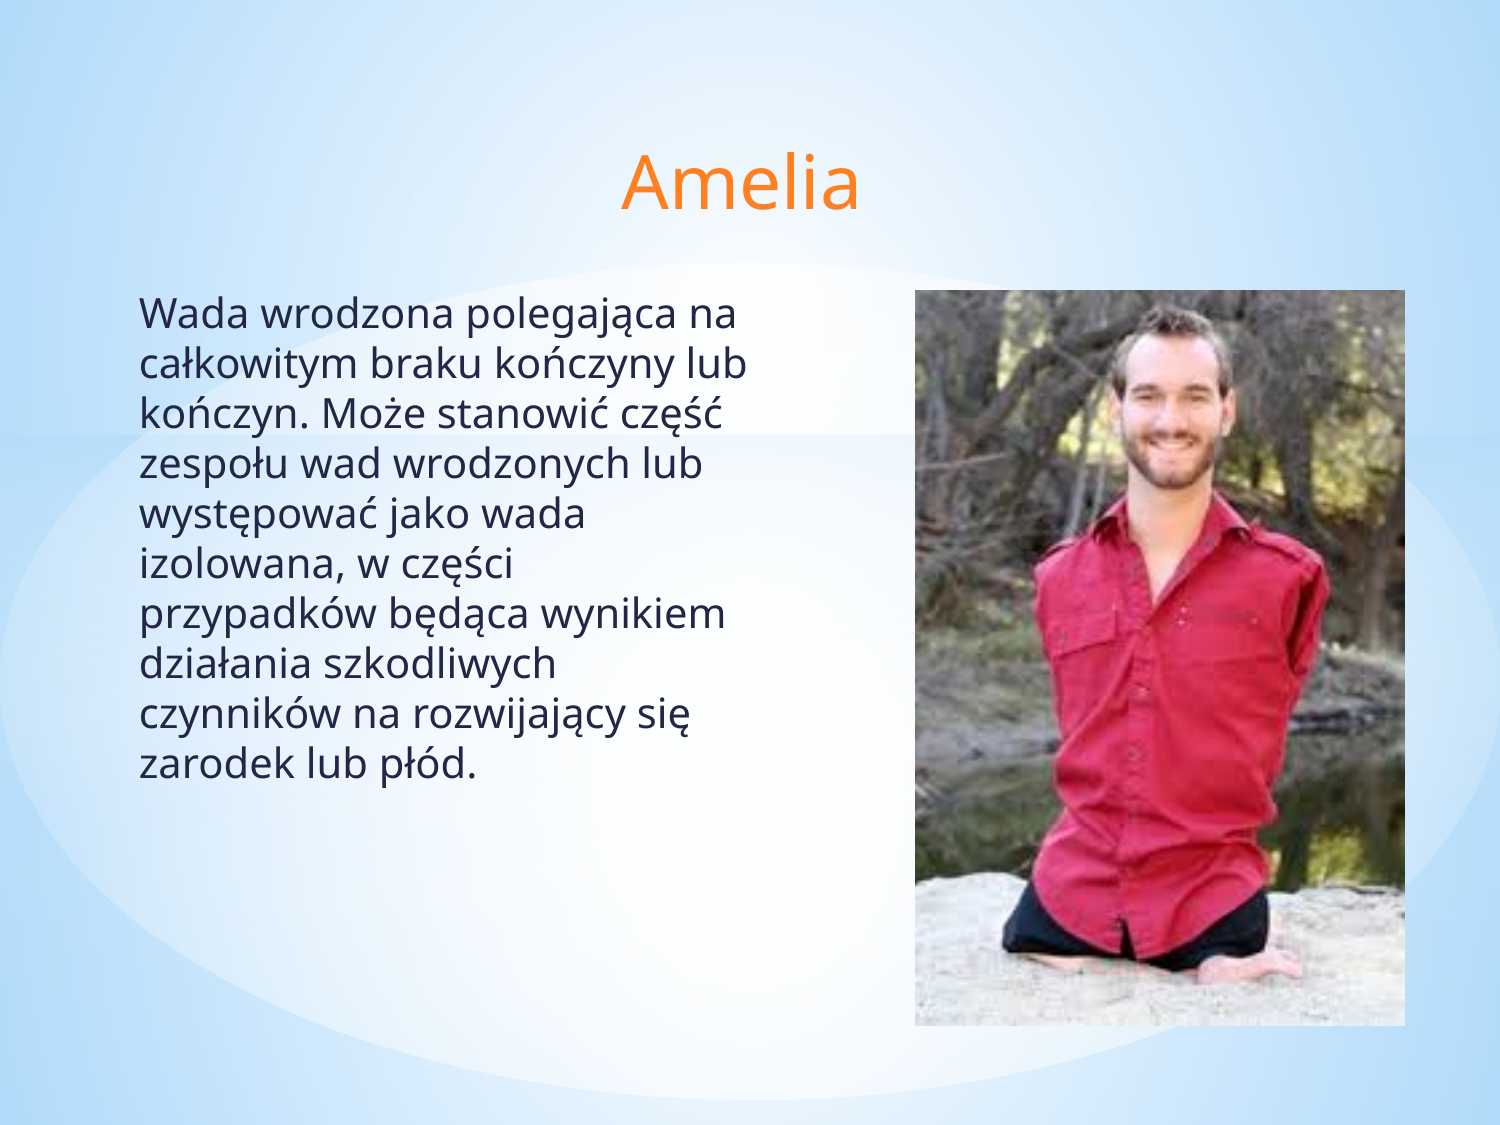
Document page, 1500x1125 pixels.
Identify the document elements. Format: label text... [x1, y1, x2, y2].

list Wada wrodzona polegająca na całkowitym braku kończyny lub kończyn. Może stanowić część zespołu wad wrodzonych lub występować jako wada izolowana, w części przypadków będąca wynikiem działania szkodliwych czynników na rozwijający się zarodek lub płód. [123, 278, 774, 1106]
picture [915, 290, 1405, 1026]
title Amelia [171, 0, 1313, 232]
